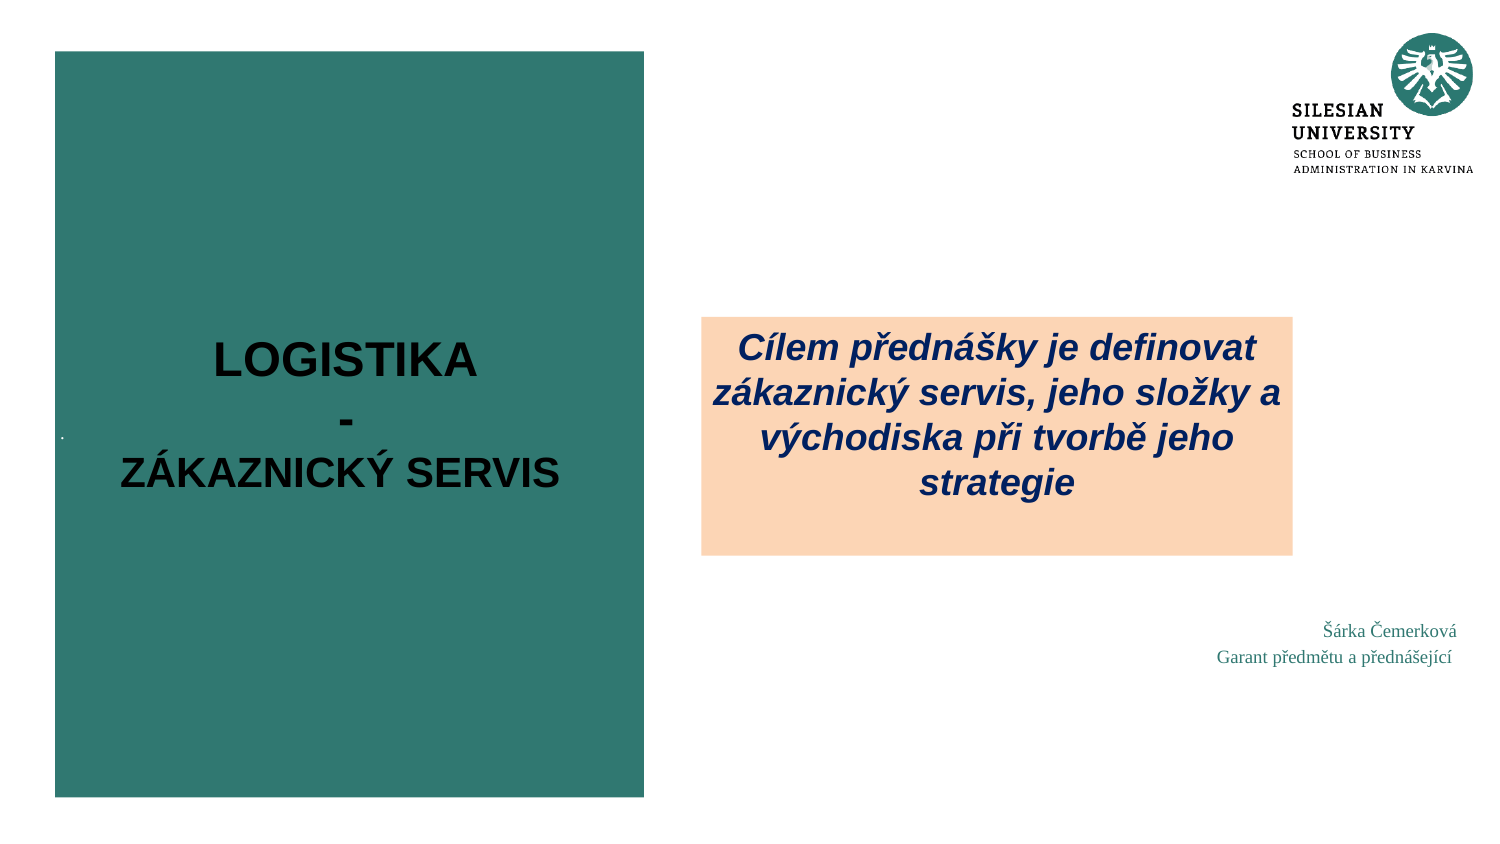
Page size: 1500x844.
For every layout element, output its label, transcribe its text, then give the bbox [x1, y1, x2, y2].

text_box Cílem přednášky je definovat zákaznický servis, jeho složky a východiska při tvorbě jeho strategie [701, 316, 1293, 556]
picture [1292, 33, 1474, 173]
text_box Šárka Čemerková Garant předmětu a přednášející [1141, 610, 1472, 800]
text_box . [48, 366, 644, 722]
text_box [53, 49, 646, 799]
text_box [30, 23, 590, 87]
text_box Logistika - Zákaznický servis [81, 88, 611, 366]
